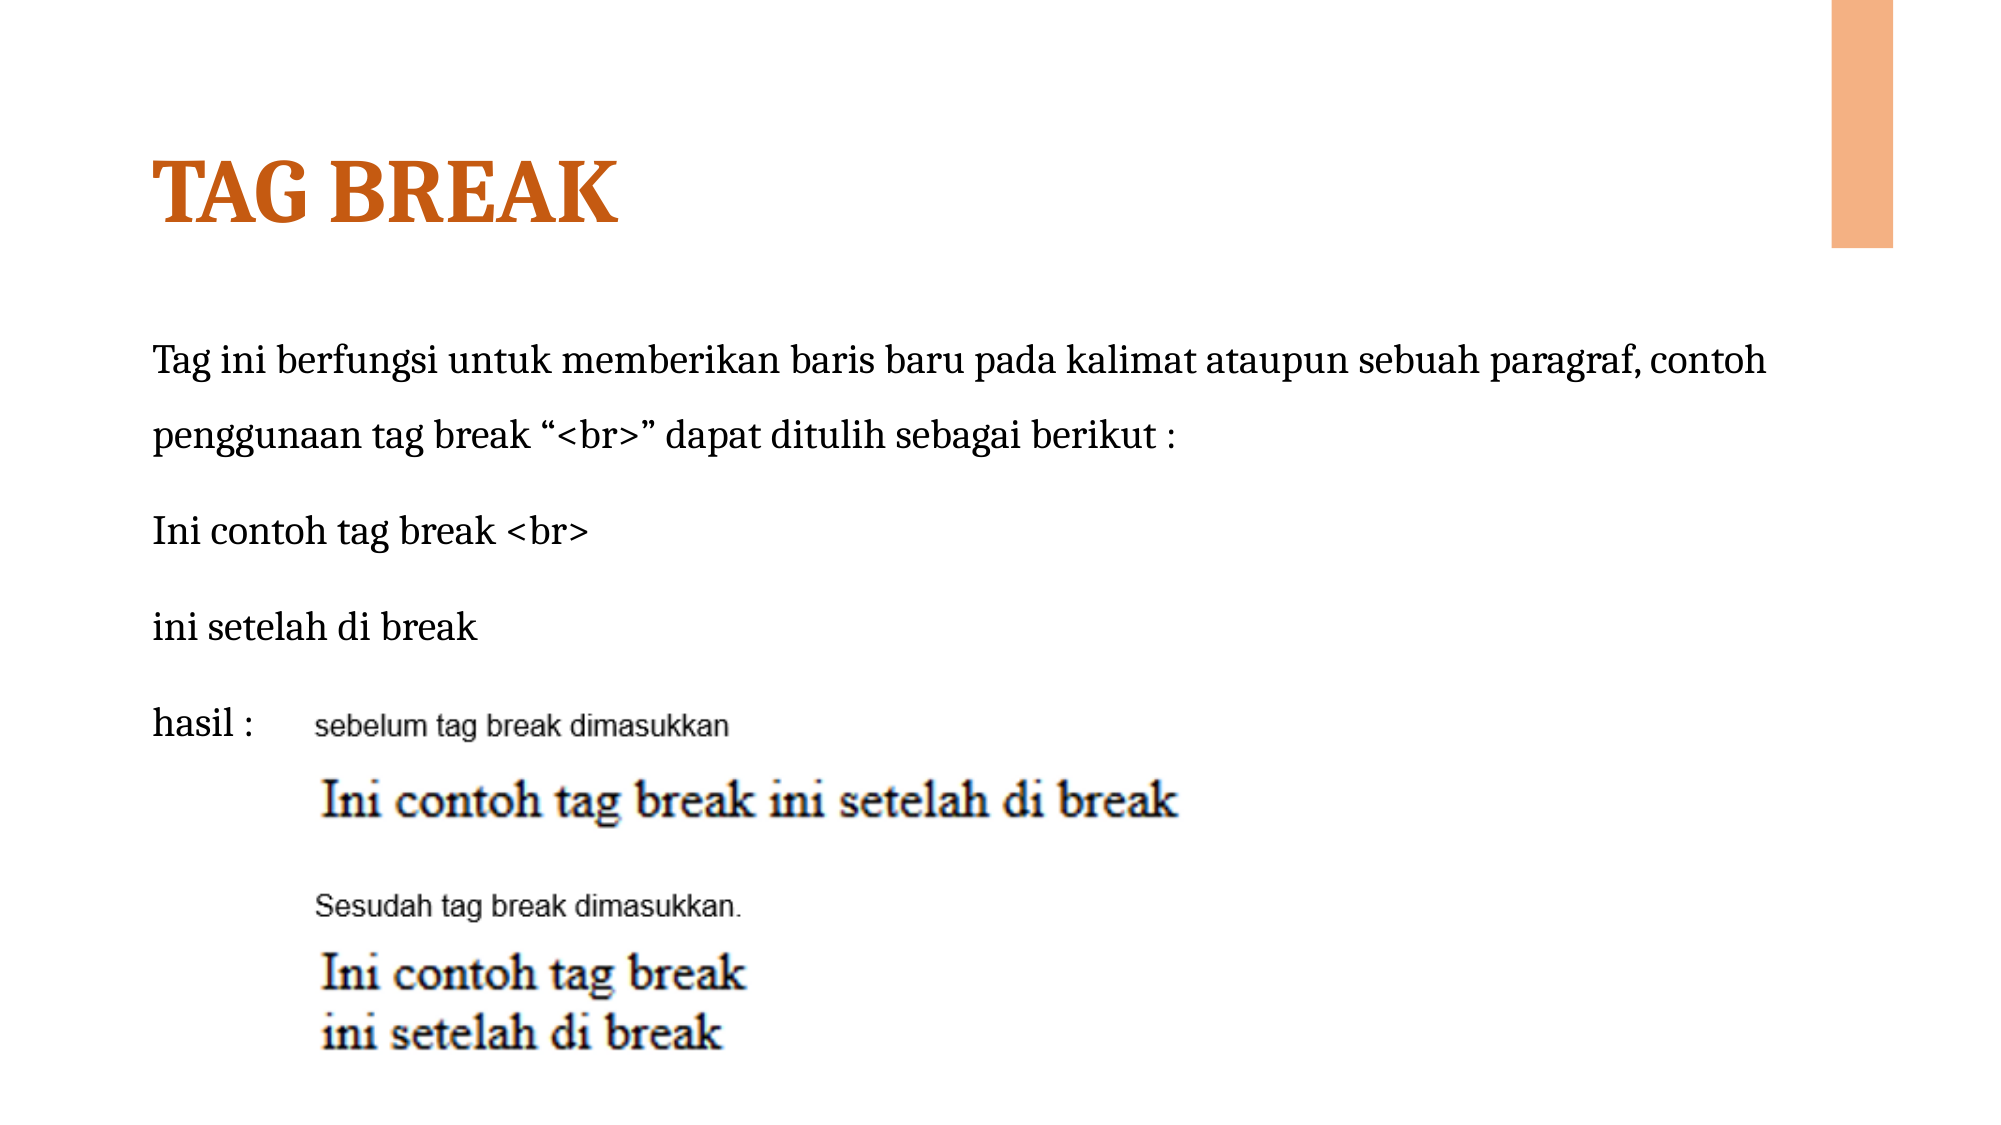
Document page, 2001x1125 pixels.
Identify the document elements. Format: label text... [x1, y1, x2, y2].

title TAG BREAK [137, 84, 1863, 299]
picture [299, 701, 1229, 1101]
list Tag ini berfungsi untuk memberikan baris baru pada kalimat ataupun sebuah paragraf, contoh penggunaan tag break “<br>” dapat ditulih sebagai berikut : Ini contoh tag break <br> ini setelah di break hasil : [137, 299, 1863, 1014]
text_box [1831, 0, 1894, 249]
